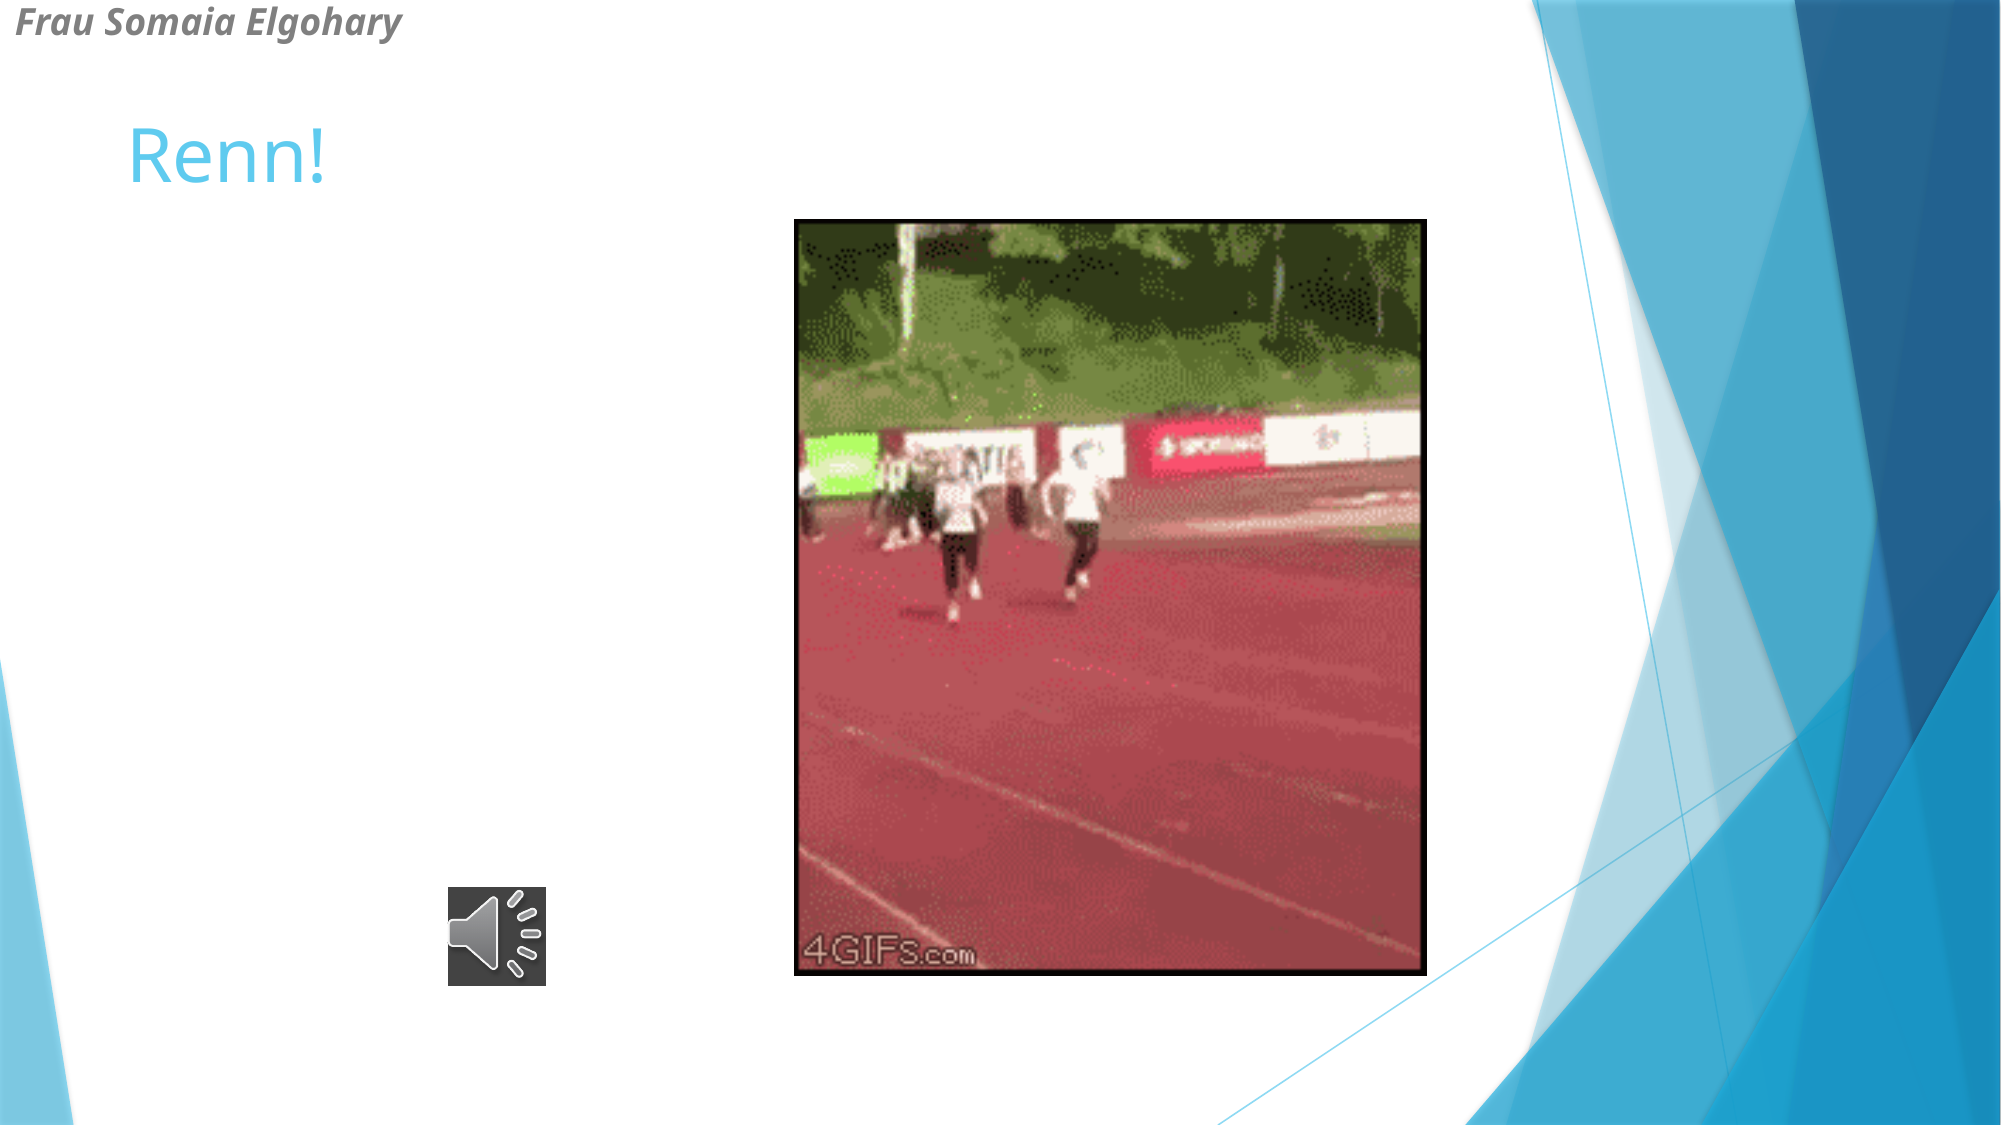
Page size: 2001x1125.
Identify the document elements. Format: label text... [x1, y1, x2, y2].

picture [446, 886, 548, 988]
title Renn! [111, 99, 1522, 317]
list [793, 218, 1427, 976]
